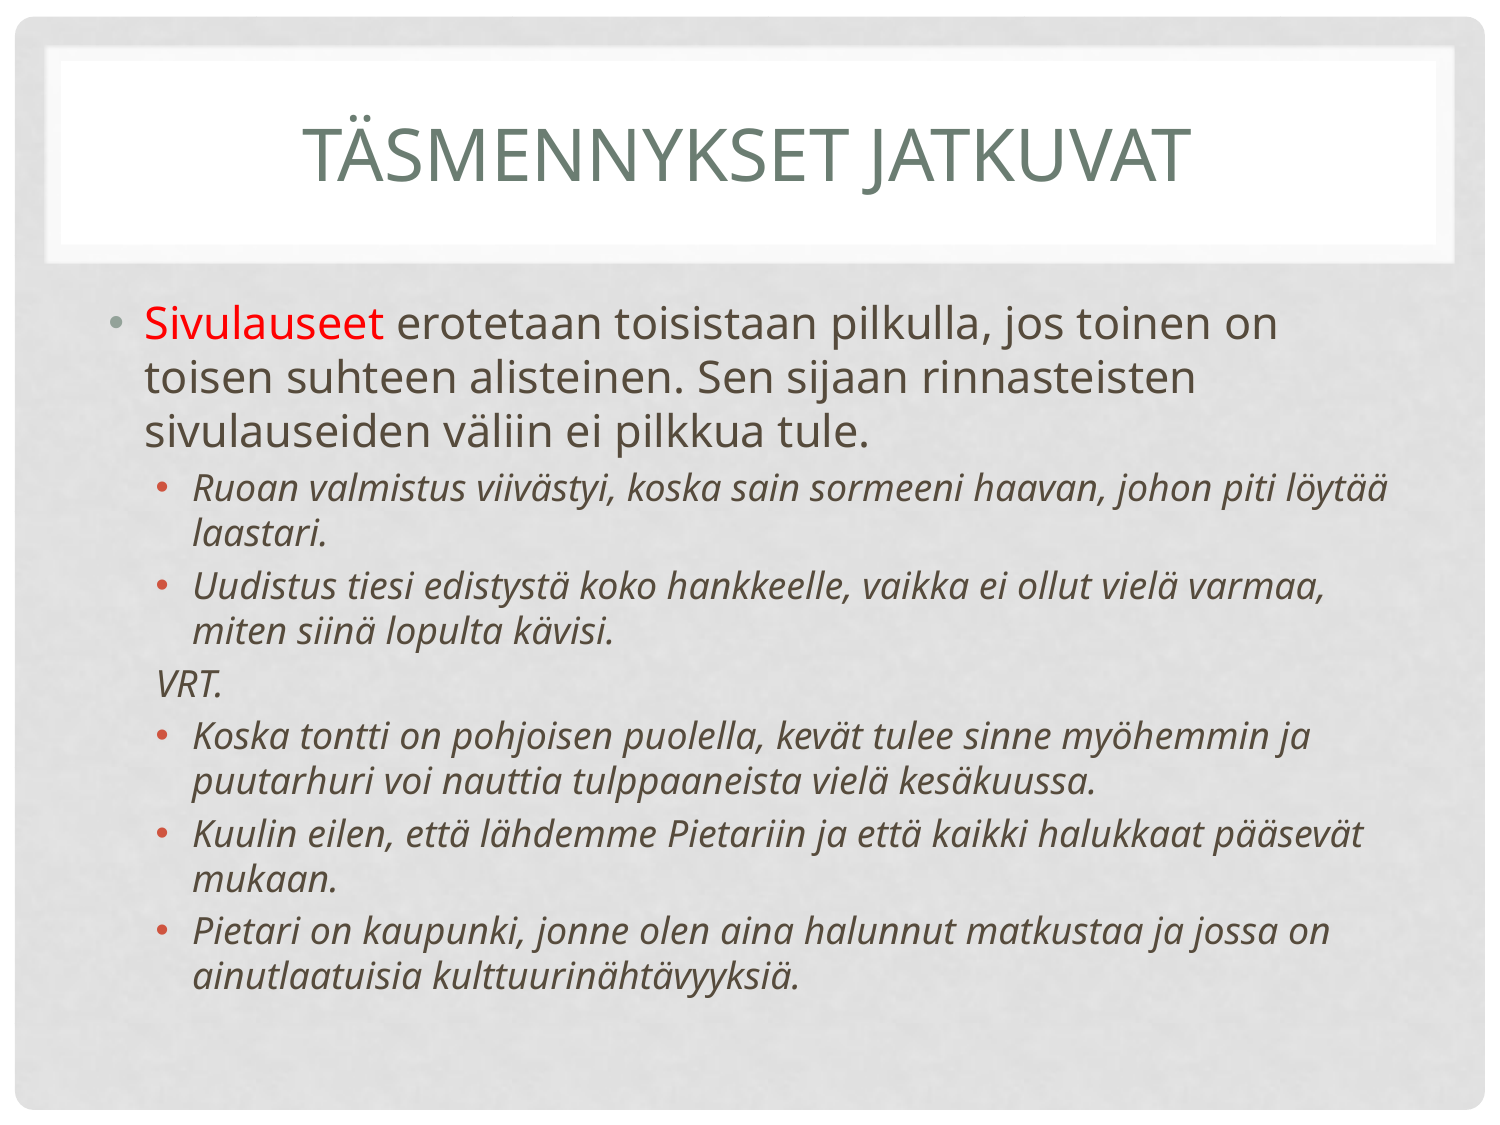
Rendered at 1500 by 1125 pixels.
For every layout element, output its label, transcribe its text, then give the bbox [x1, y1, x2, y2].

title Täsmennykset jatkuvat [69, 66, 1425, 238]
list Sivulauseet erotetaan toisistaan pilkulla, jos toinen on toisen suhteen alisteinen. Sen sijaan rinnasteisten sivulauseiden väliin ei pilkkua tule. Ruoan valmistus viivästyi, koska sain sormeeni haavan, johon piti löytää laastari. Uudistus tiesi edistystä koko hankkeelle, vaikka ei ollut vielä varmaa, miten siinä lopulta kävisi. VRT. Koska tontti on pohjoisen puolella, kevät tulee sinne myöhemmin ja puutarhuri voi nauttia tulppaaneista vielä kesäkuussa. Kuulin eilen, että lähdemme Pietariin ja että kaikki halukkaat pääsevät mukaan. Pietari on kaupunki, jonne olen aina halunnut matkustaa ja jossa on ainutlaatuisia kulttuurinähtävyyksiä. [75, 287, 1425, 1005]
